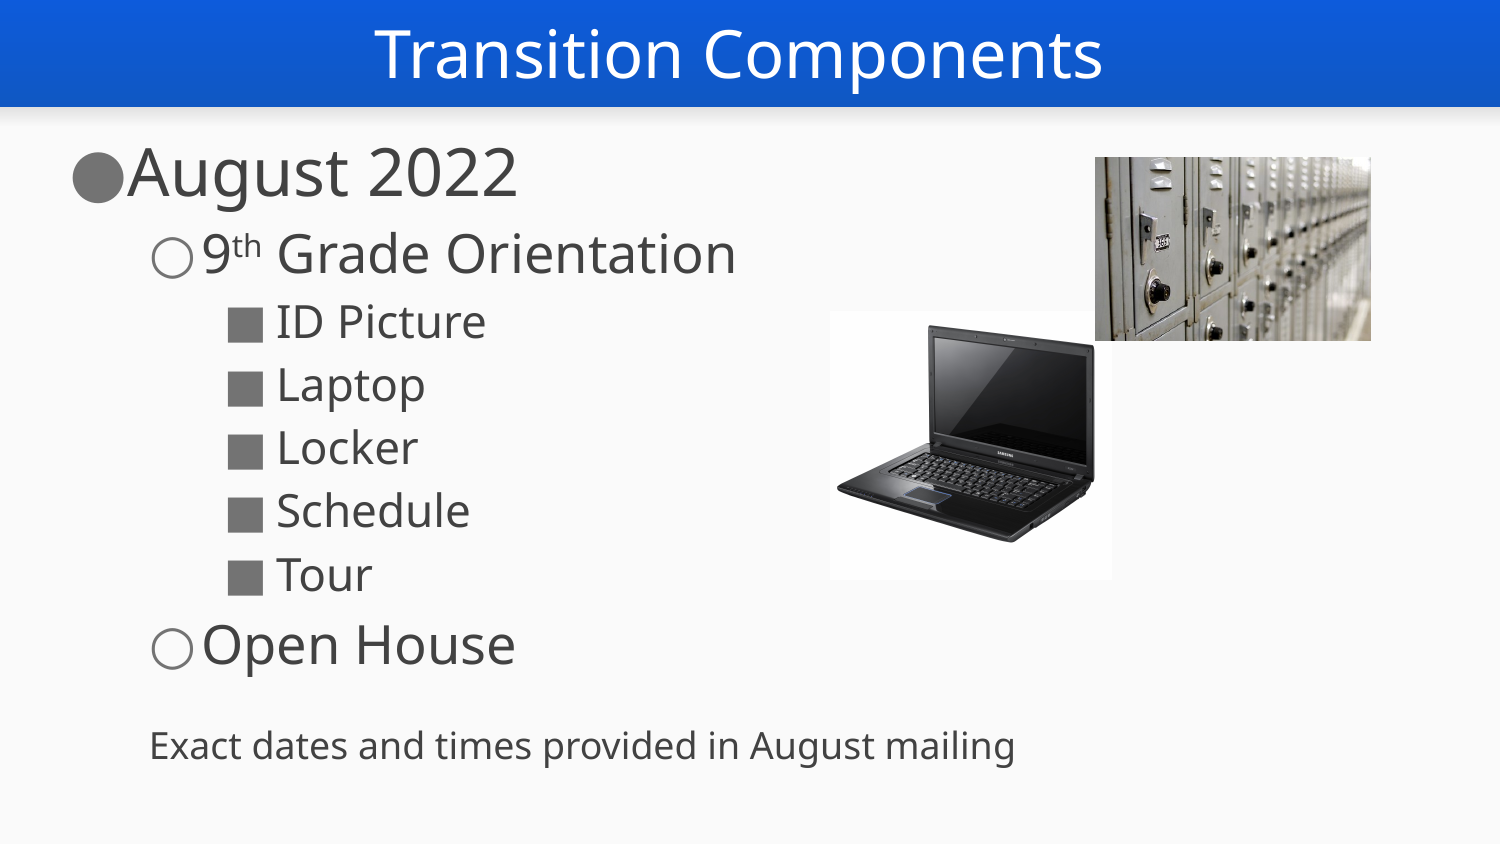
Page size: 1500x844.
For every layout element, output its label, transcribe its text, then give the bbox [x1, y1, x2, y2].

title Transition Components [16, 2, 1464, 102]
picture [830, 156, 1371, 581]
list August 2022 9th Grade Orientation ID Picture Laptop Locker Schedule Tour Open House Exact dates and times provided in August mailing [35, 102, 1385, 789]
